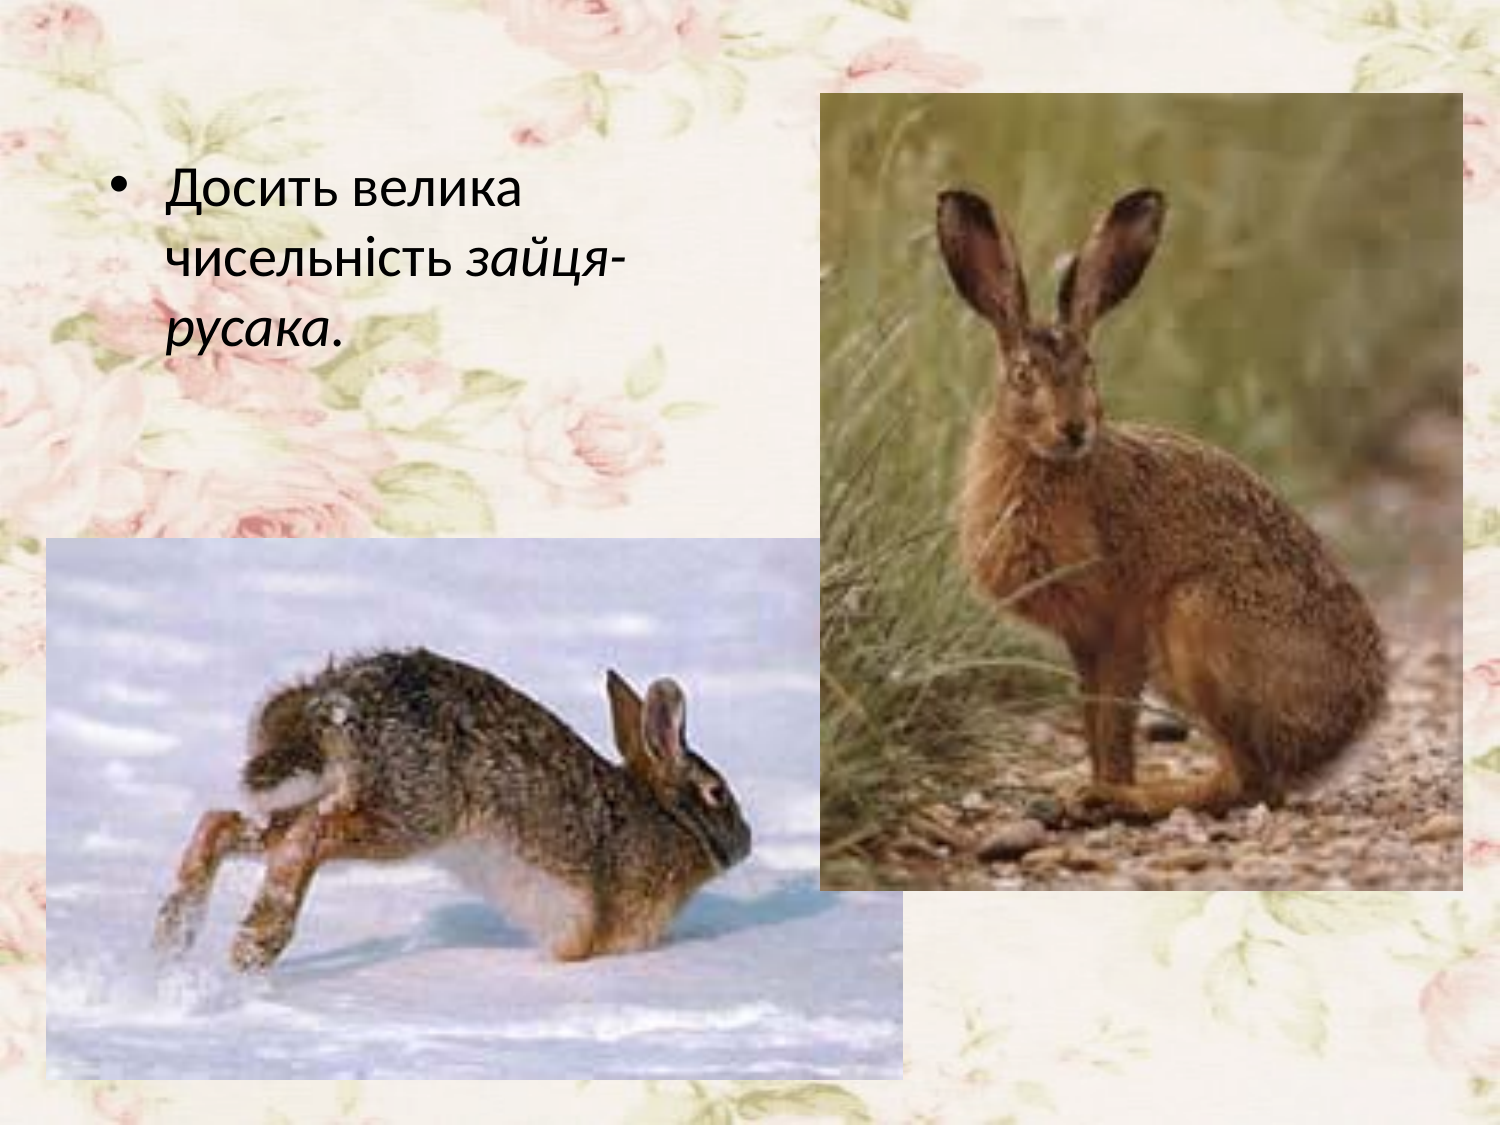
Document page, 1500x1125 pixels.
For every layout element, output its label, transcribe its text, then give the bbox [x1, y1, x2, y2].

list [46, 538, 903, 1080]
picture [820, 93, 1463, 891]
list Досить велика чисельність зайця-русака. [93, 140, 738, 537]
